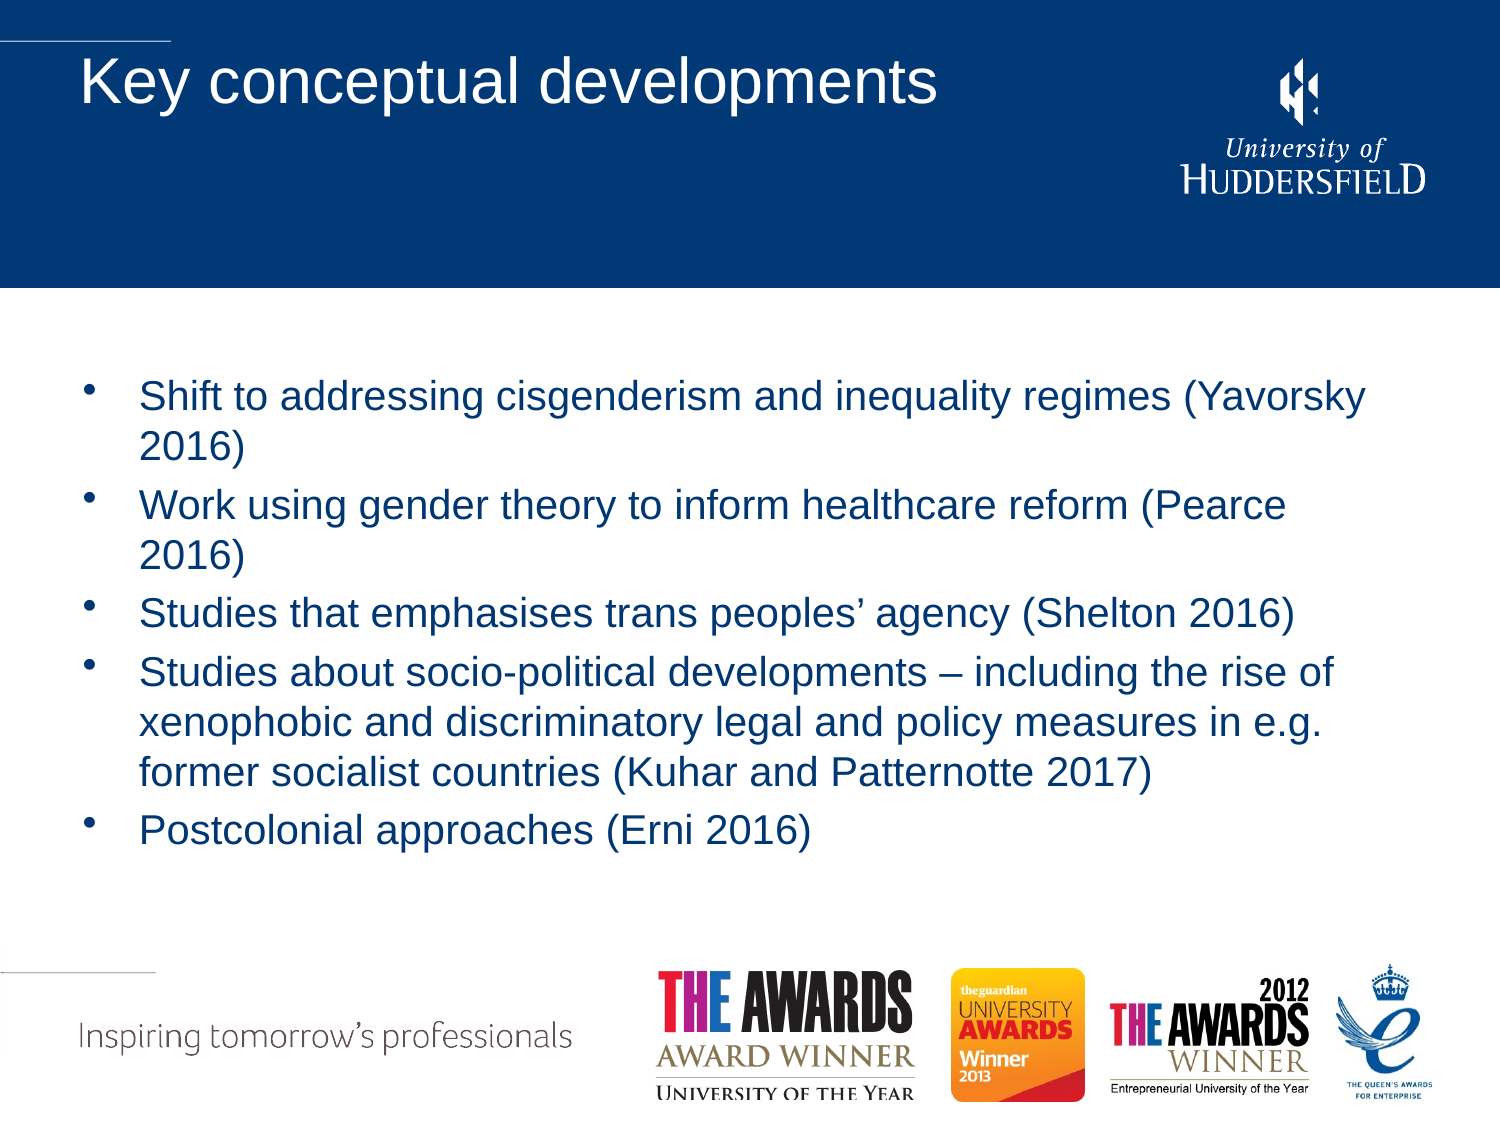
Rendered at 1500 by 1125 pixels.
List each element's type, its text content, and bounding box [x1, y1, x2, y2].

picture [951, 968, 1085, 1102]
list Shift to addressing cisgenderism and inequality regimes (Yavorsky 2016) Work using gender theory to inform healthcare reform (Pearce 2016) Studies that emphasises trans peoples’ agency (Shelton 2016) Studies about socio-political developments – including the rise of xenophobic and discriminatory legal and policy measures in e.g. former socialist countries (Kuhar and Patternotte 2017) Postcolonial approaches (Erni 2016) [67, 361, 1418, 953]
picture [0, 0, 1500, 288]
picture [1091, 969, 1329, 1101]
picture [0, 944, 591, 1059]
picture [1336, 964, 1432, 1102]
title Key conceptual developments [64, 42, 1415, 191]
